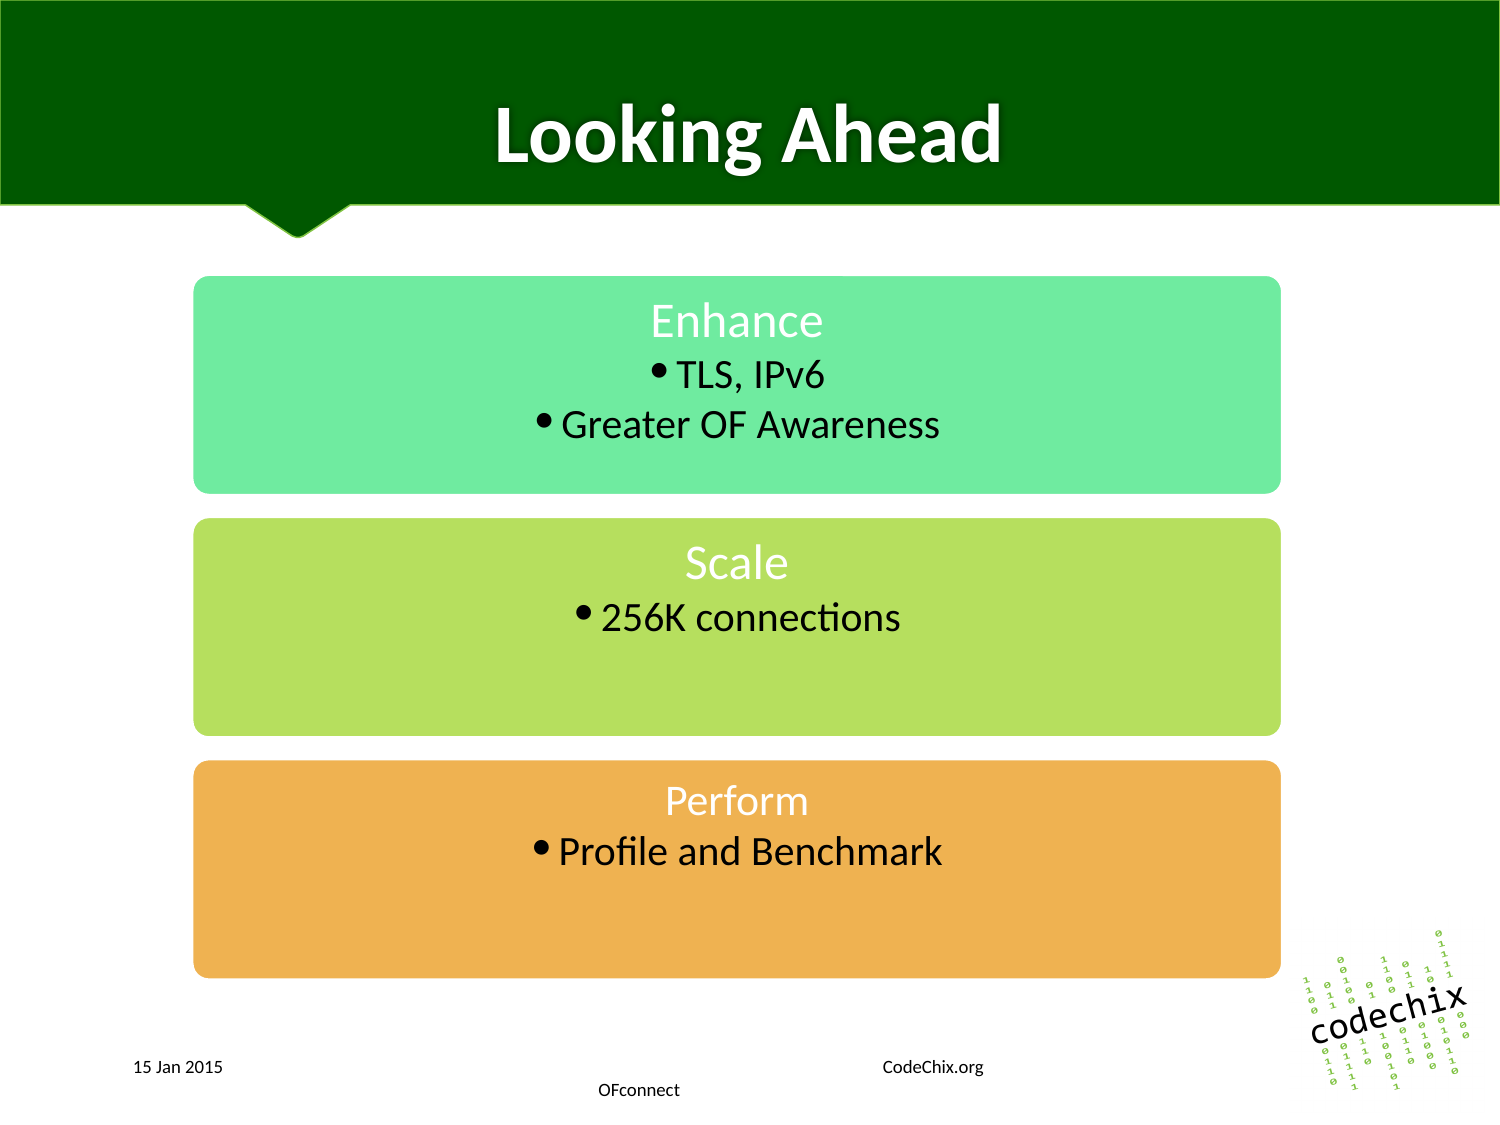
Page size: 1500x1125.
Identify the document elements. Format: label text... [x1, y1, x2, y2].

picture [1289, 917, 1485, 1113]
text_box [191, 274, 1283, 980]
title Looking Ahead [132, 20, 1367, 180]
text_box 15 Jan 2015 CodeChix.org OFconnect [132, 1061, 1165, 1100]
